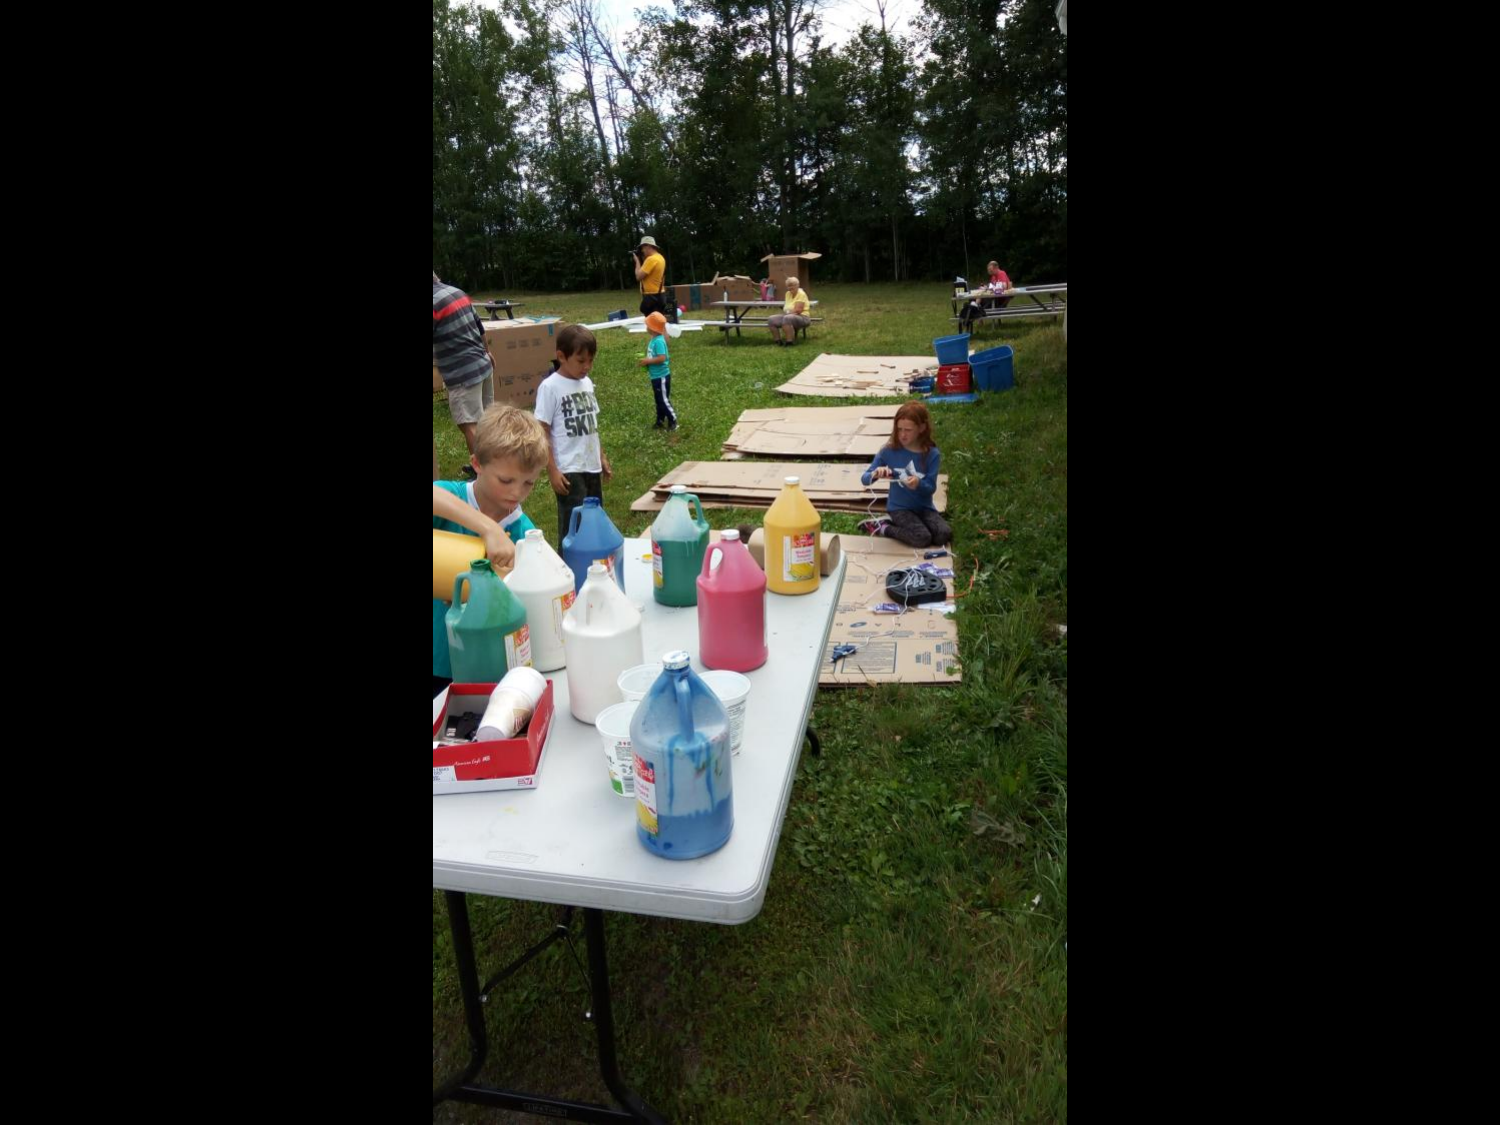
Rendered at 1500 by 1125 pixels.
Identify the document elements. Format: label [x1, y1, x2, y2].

picture [433, 0, 1067, 1125]
